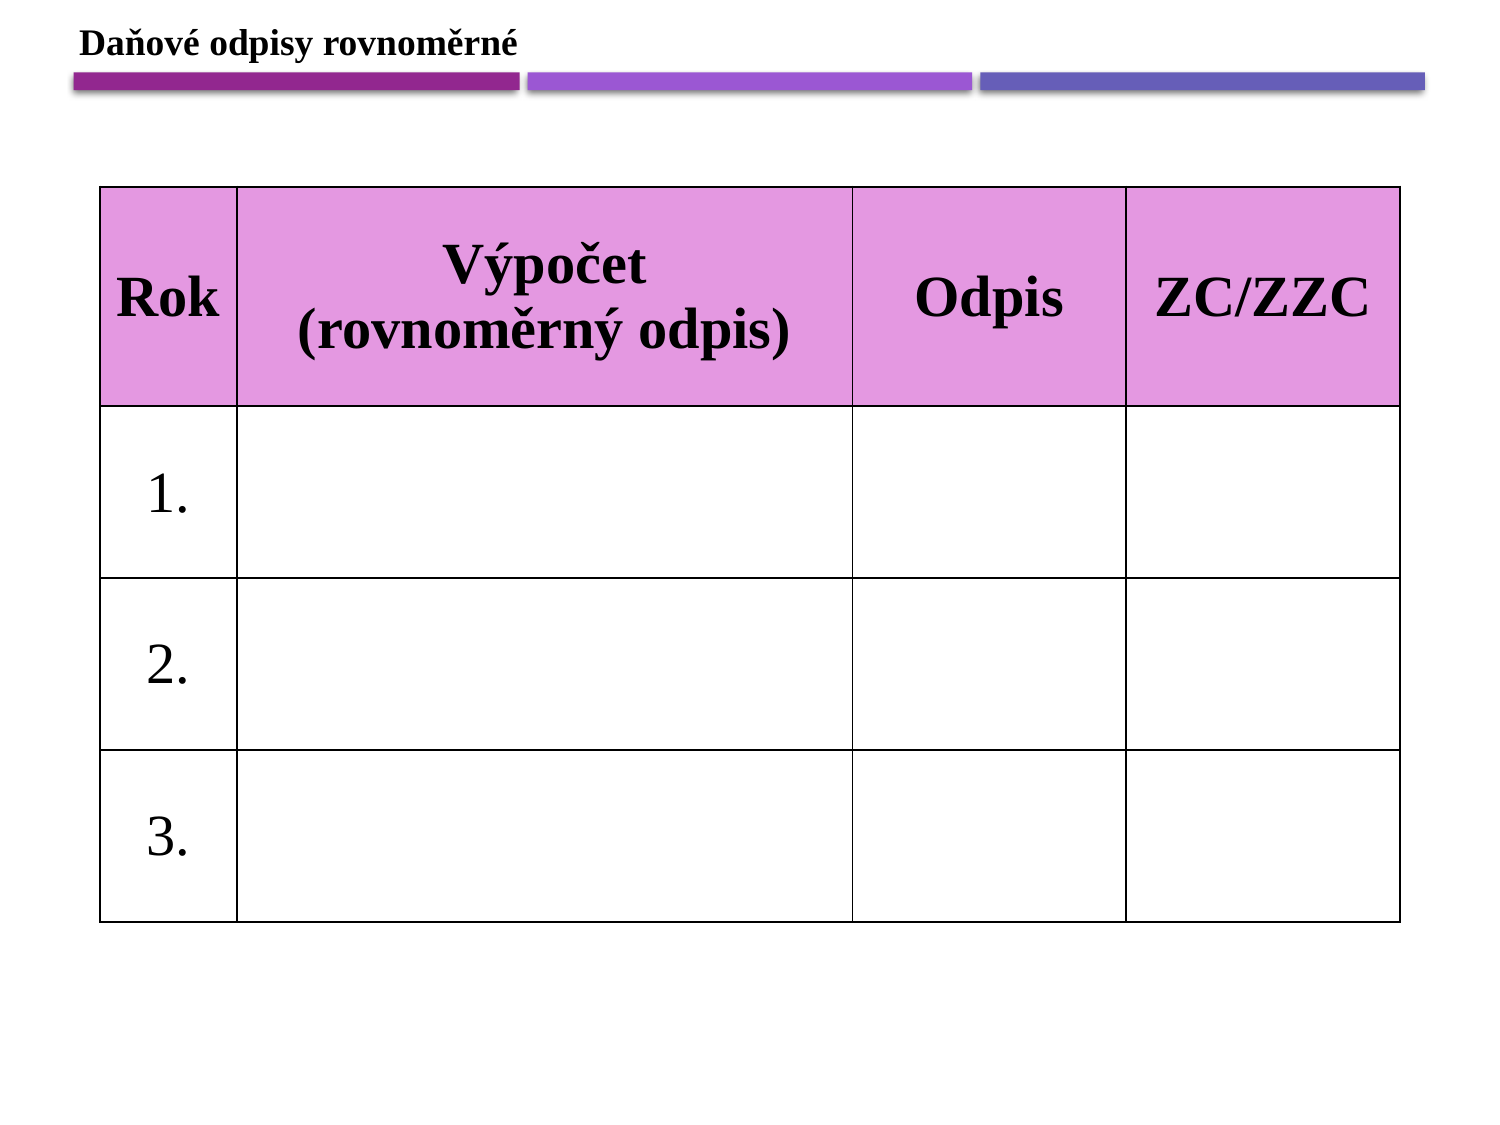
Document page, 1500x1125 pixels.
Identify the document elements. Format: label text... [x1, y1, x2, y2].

table_header Odpis [853, 188, 1125, 405]
table_cell [1127, 751, 1399, 921]
table_cell 1. [101, 407, 236, 577]
table_cell [853, 751, 1125, 921]
table_header Výpočet (rovnoměrný odpis) [238, 188, 852, 405]
table_cell [853, 407, 1125, 577]
table_cell [1127, 407, 1399, 577]
table_cell [1127, 579, 1399, 749]
table_cell 2. [101, 579, 236, 749]
table_cell [238, 407, 852, 577]
text_box Daňové odpisy rovnoměrné [64, 10, 534, 71]
table_header ZC/ZZC [1127, 188, 1399, 405]
table_cell [238, 579, 852, 749]
table_cell 3. [101, 751, 236, 921]
table_cell [853, 579, 1125, 749]
table_cell [238, 751, 852, 921]
table_header Rok [101, 188, 236, 405]
